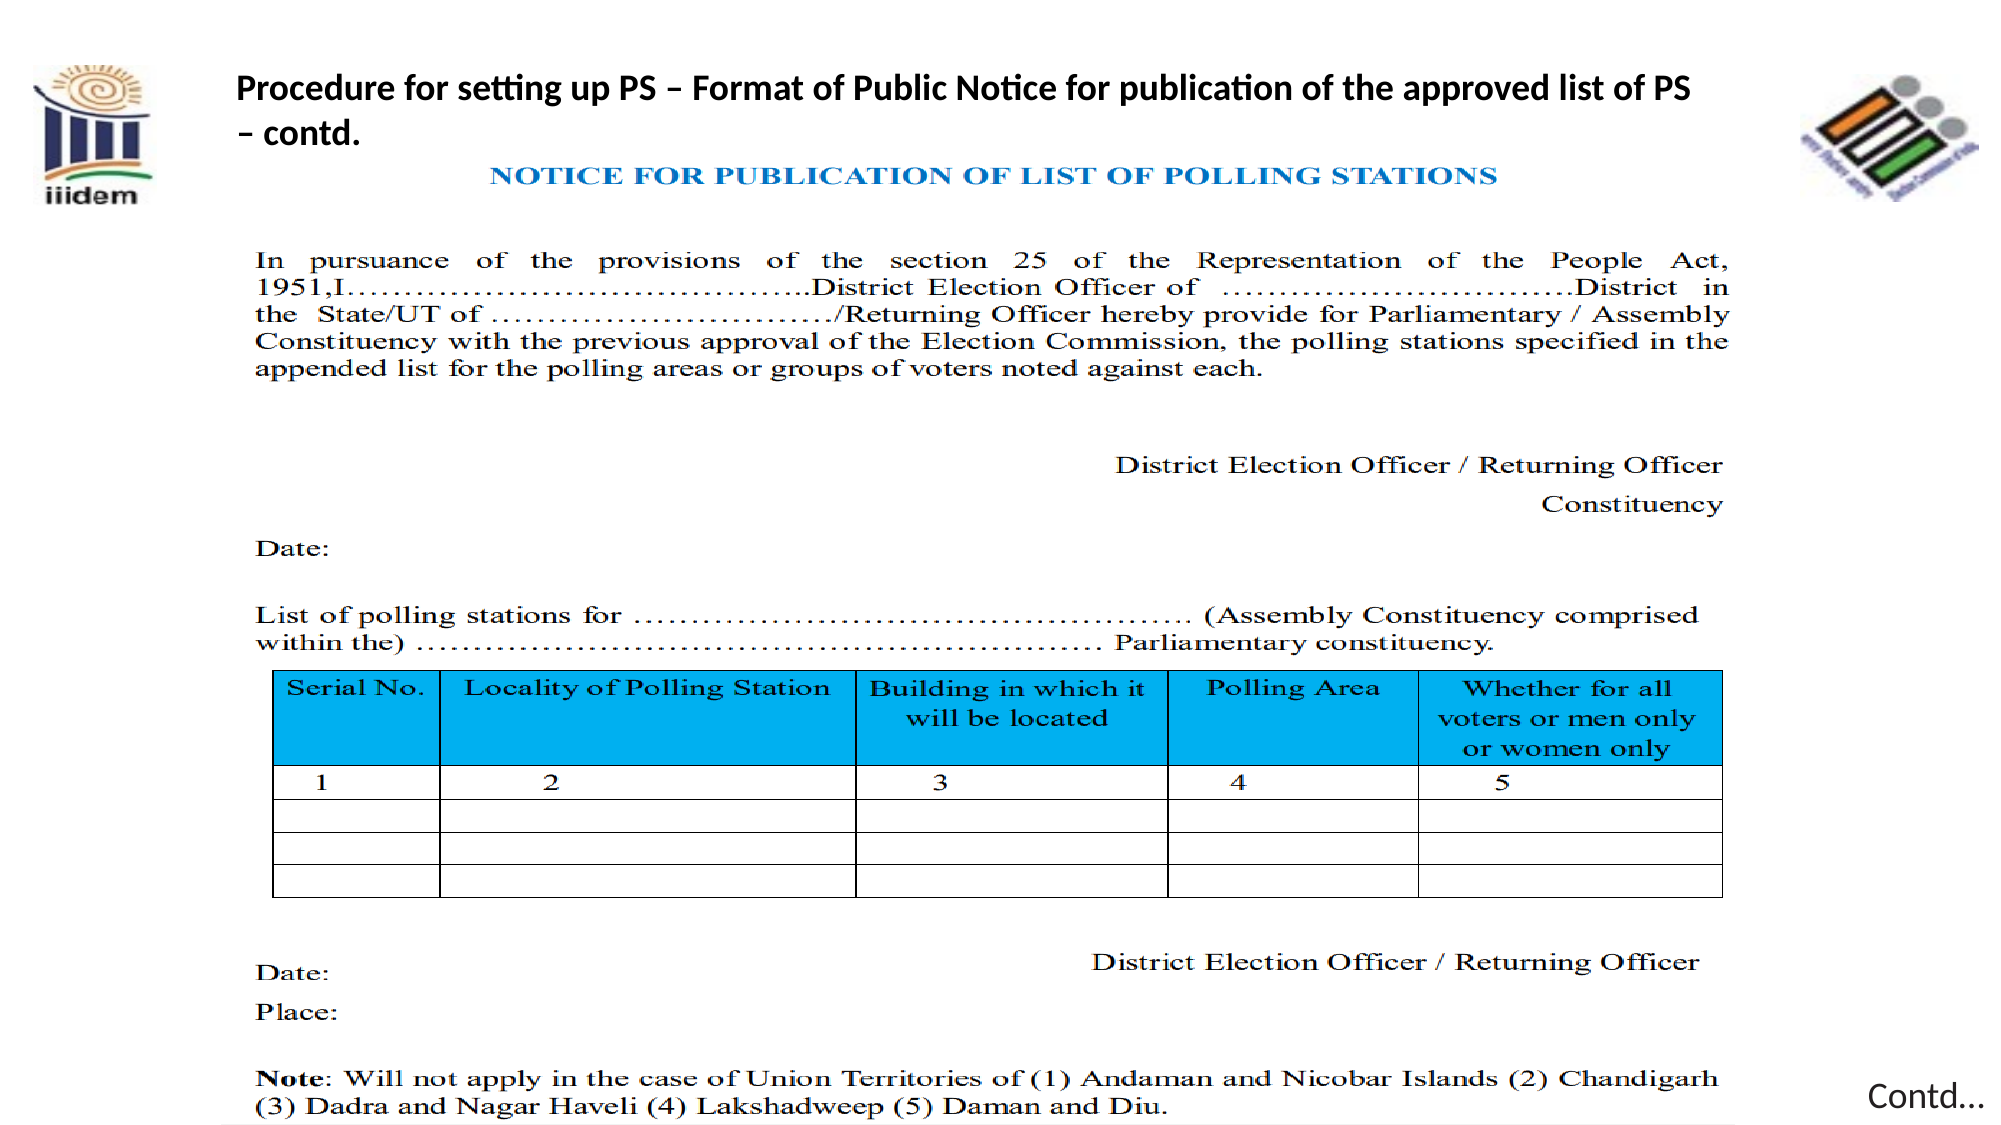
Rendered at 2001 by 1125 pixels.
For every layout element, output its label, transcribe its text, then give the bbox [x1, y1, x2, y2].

text_box Procedure for setting up PS – Format of Public Notice for publication of the approved list of PS – contd. [221, 55, 1735, 156]
picture [33, 65, 157, 206]
picture [1799, 74, 1979, 202]
picture [221, 156, 1735, 1125]
text_box Contd… [1853, 1063, 2000, 1124]
